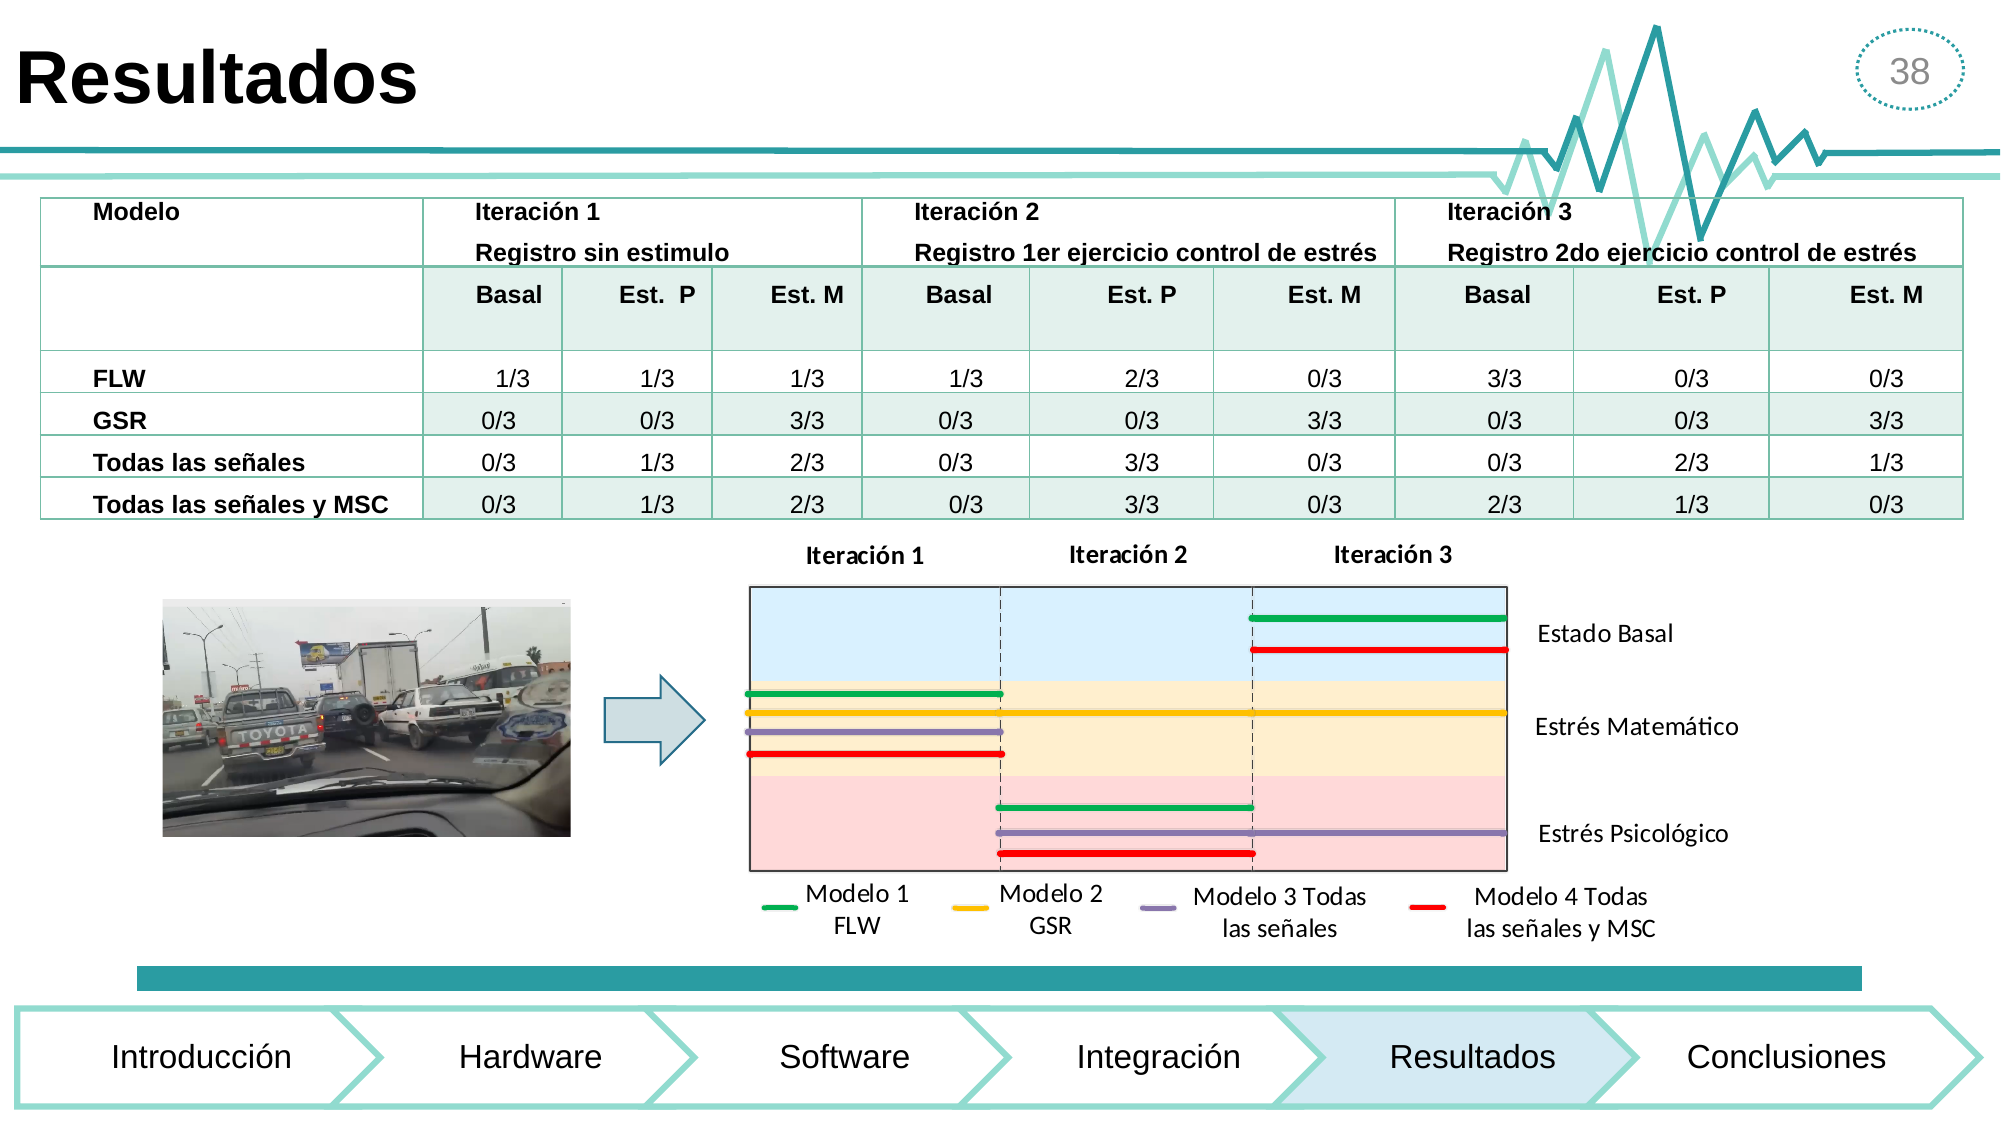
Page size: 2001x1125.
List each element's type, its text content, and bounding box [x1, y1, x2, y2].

table_cell Est. P [563, 268, 711, 350]
table_cell 3/3 [1030, 436, 1213, 476]
table_cell GSR [41, 393, 422, 434]
table_cell 3/3 [1214, 393, 1394, 434]
table_header Iteración 2 Registro 1er ejercicio control de estrés [863, 199, 1394, 265]
slide_number 38 [1855, 27, 1966, 111]
table_cell Est. M [1214, 268, 1394, 350]
table_cell 1/3 [863, 351, 1029, 392]
table_cell Est. P [1030, 268, 1213, 350]
table_cell 2/3 [713, 478, 861, 518]
table_cell 0/3 [863, 478, 1029, 518]
table_cell 1/3 [713, 351, 861, 392]
table_cell Basal [1396, 268, 1573, 350]
table_cell 0/3 [1214, 478, 1394, 518]
table_cell 0/3 [1396, 393, 1573, 434]
table_cell 0/3 [563, 393, 711, 434]
table_cell 1/3 [1770, 436, 1962, 476]
table_cell 1/3 [424, 351, 561, 392]
title Resultados [0, 27, 1660, 131]
picture [162, 599, 571, 837]
table_cell 0/3 [1396, 436, 1573, 476]
table_header Iteración 1 Registro sin estimulo [424, 199, 861, 265]
table_cell Todas las señales y MSC [41, 478, 422, 518]
table_header Iteración 3 Registro 2do ejercicio control de estrés [1396, 199, 1962, 265]
table_cell 2/3 [1396, 478, 1573, 518]
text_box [738, 525, 1757, 947]
table_cell 3/3 [1396, 351, 1573, 392]
table_cell 0/3 [863, 436, 1029, 476]
table_cell Est. M [1770, 268, 1962, 350]
table_cell 1/3 [563, 351, 711, 392]
table_cell [41, 268, 422, 350]
table_cell 0/3 [863, 393, 1029, 434]
table_cell 0/3 [1214, 436, 1394, 476]
table_cell 0/3 [424, 436, 561, 476]
table_cell 0/3 [424, 478, 561, 518]
table_cell 3/3 [1770, 393, 1962, 434]
table_cell FLW [41, 351, 422, 392]
table_cell 1/3 [1574, 478, 1768, 518]
table_cell 0/3 [1770, 351, 1962, 392]
table_header Modelo [41, 199, 422, 265]
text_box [17, 1008, 1980, 1107]
table_cell 2/3 [1574, 436, 1768, 476]
table_cell 1/3 [563, 436, 711, 476]
table_cell Todas las señales [41, 436, 422, 476]
table_cell 3/3 [713, 393, 861, 434]
table_cell 0/3 [424, 393, 561, 434]
table_cell 0/3 [1574, 393, 1768, 434]
text_box [603, 673, 707, 767]
table_cell 0/3 [1214, 351, 1394, 392]
table_cell Basal [863, 268, 1029, 350]
table_cell Est. P [1574, 268, 1768, 350]
table_cell 2/3 [1030, 351, 1213, 392]
table_cell 0/3 [1030, 393, 1213, 434]
table_cell Est. M [713, 268, 861, 350]
table_cell 3/3 [1030, 478, 1213, 518]
table_cell 0/3 [1574, 351, 1768, 392]
table_cell 1/3 [563, 478, 711, 518]
table_cell Basal [424, 268, 561, 350]
table_cell 2/3 [713, 436, 861, 476]
table_cell 0/3 [1770, 478, 1962, 518]
